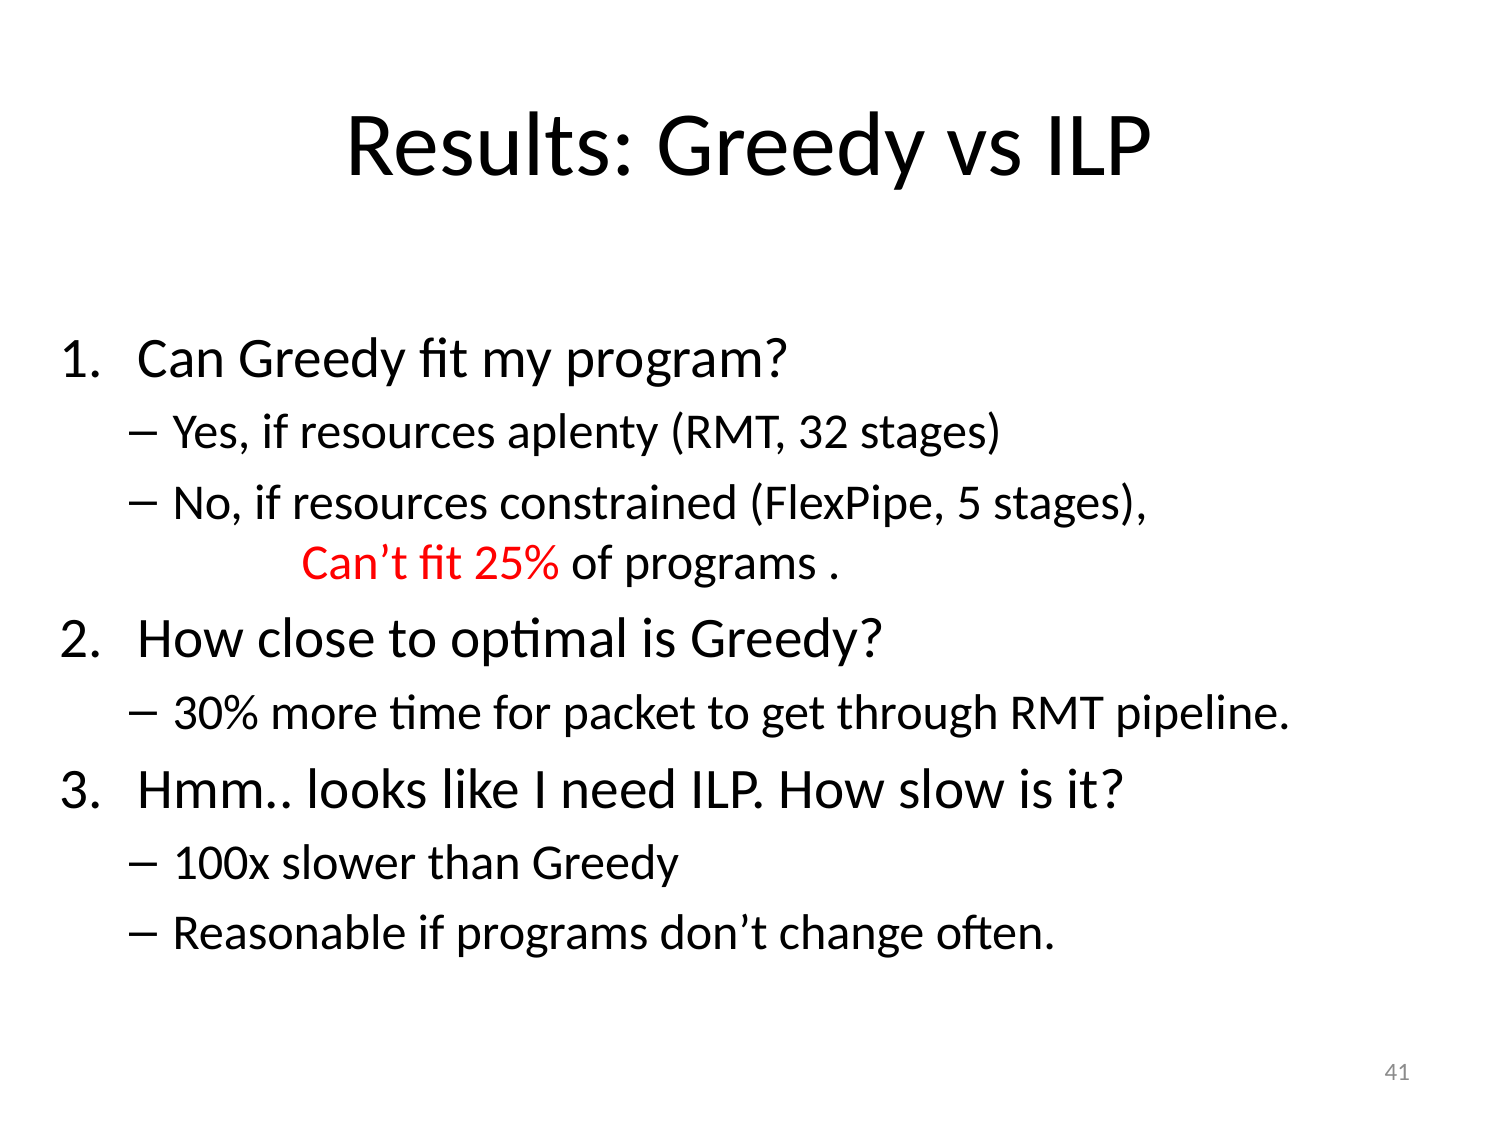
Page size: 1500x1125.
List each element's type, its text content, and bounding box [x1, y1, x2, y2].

title Results: Greedy vs ILP [75, 45, 1425, 233]
list Can Greedy fit my program? Yes, if resources aplenty (RMT, 32 stages) No, if resources constrained (FlexPipe, 5 stages), Can’t fit 25% of programs . How close to optimal is Greedy? 30% more time for packet to get through RMT pipeline. Hmm.. looks like I need ILP. How slow is it? 100x slower than Greedy Reasonable if programs don’t change often. [44, 312, 1452, 1035]
slide_number 41 [1074, 1040, 1425, 1101]
